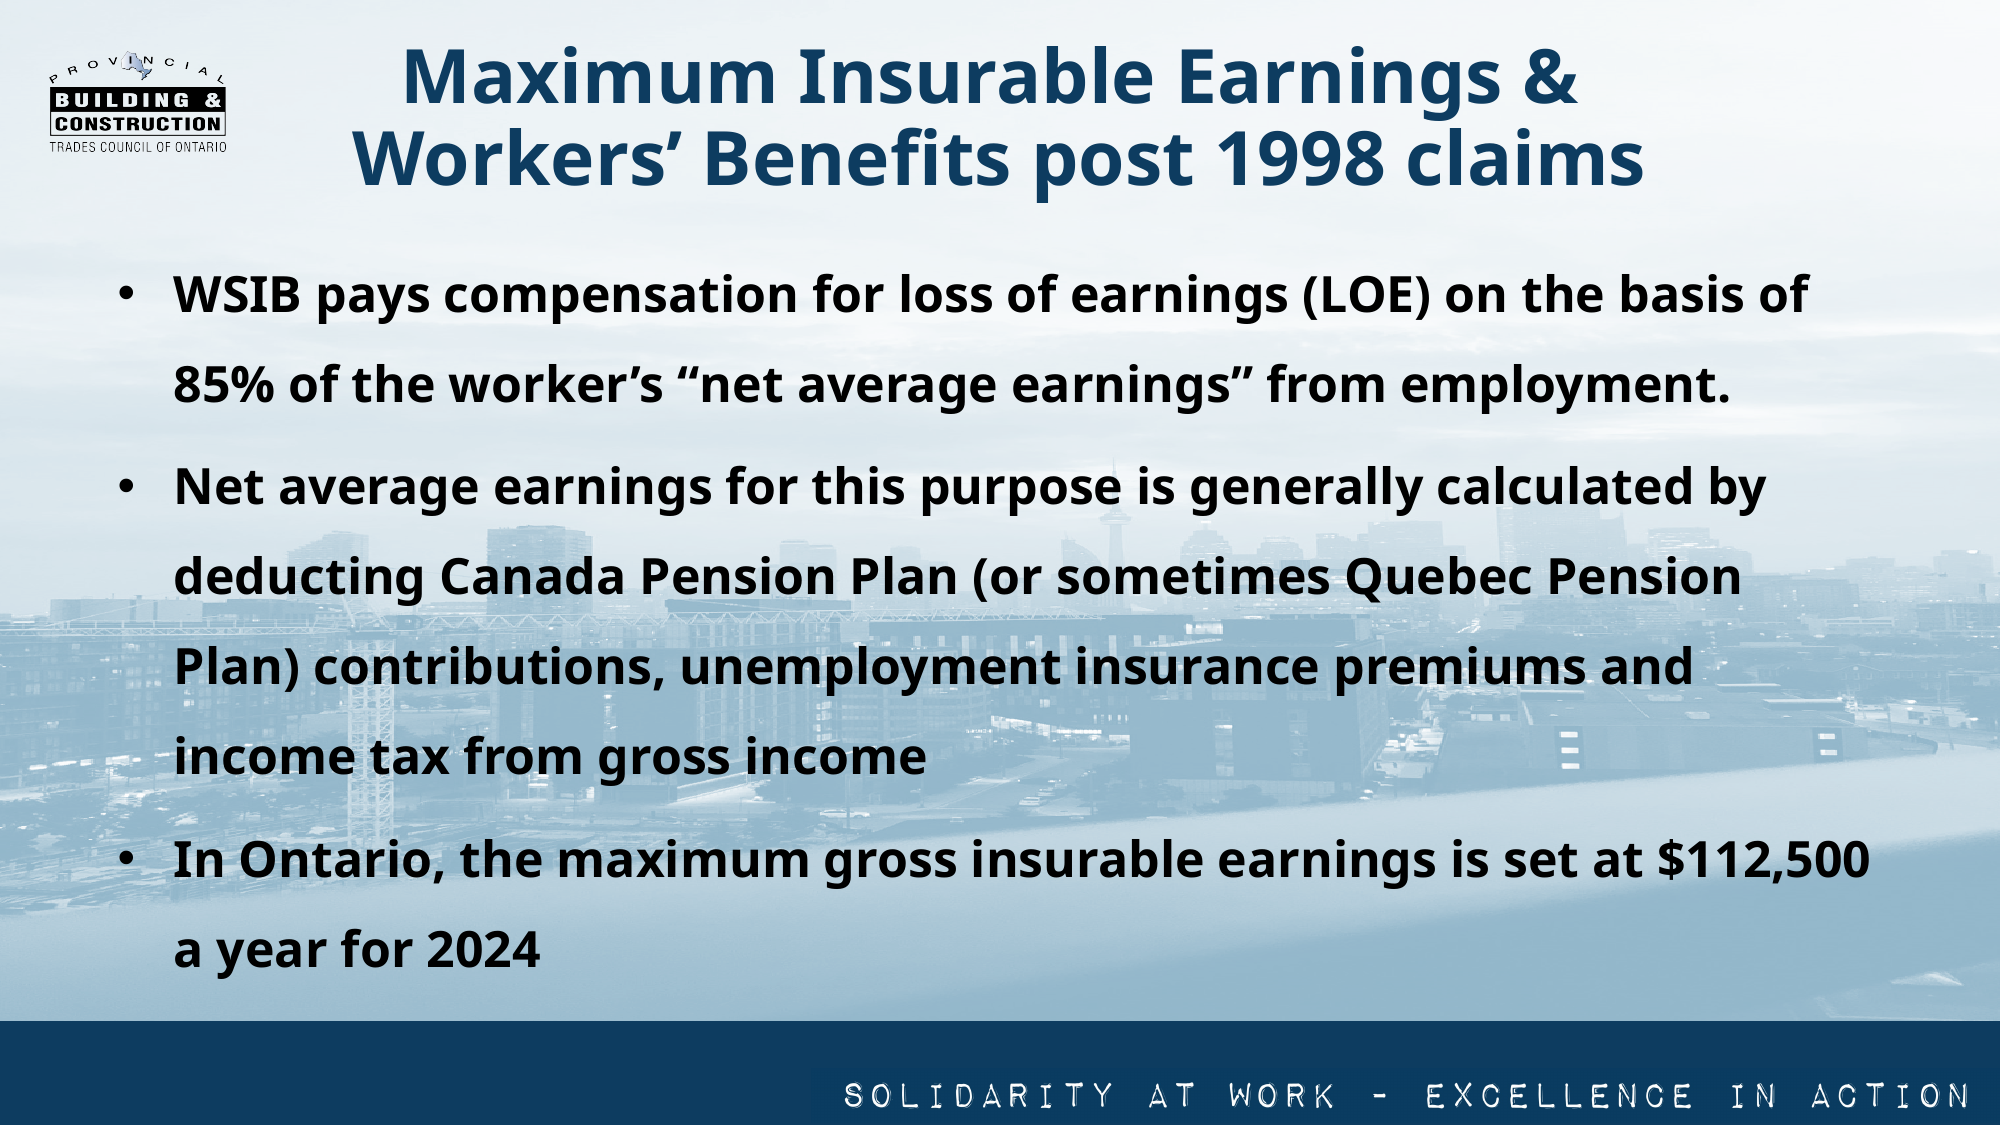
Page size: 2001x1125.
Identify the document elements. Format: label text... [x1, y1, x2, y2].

text_box WSIB pays compensation for loss of earnings (LOE) on the basis of 85% of the worker’s “net average earnings” from employment. Net average earnings for this purpose is generally calculated by deducting Canada Pension Plan (or sometimes Quebec Pension Plan) contributions, unemployment insurance premiums and income tax from gross income In Ontario, the maximum gross insurable earnings is set at $112,500 a year for 2024 [102, 224, 1898, 989]
title Maximum Insurable Earnings & Workers’ Benefits post 1998 claims [137, 23, 1863, 209]
picture [812, 1068, 2000, 1123]
picture [49, 51, 137, 152]
